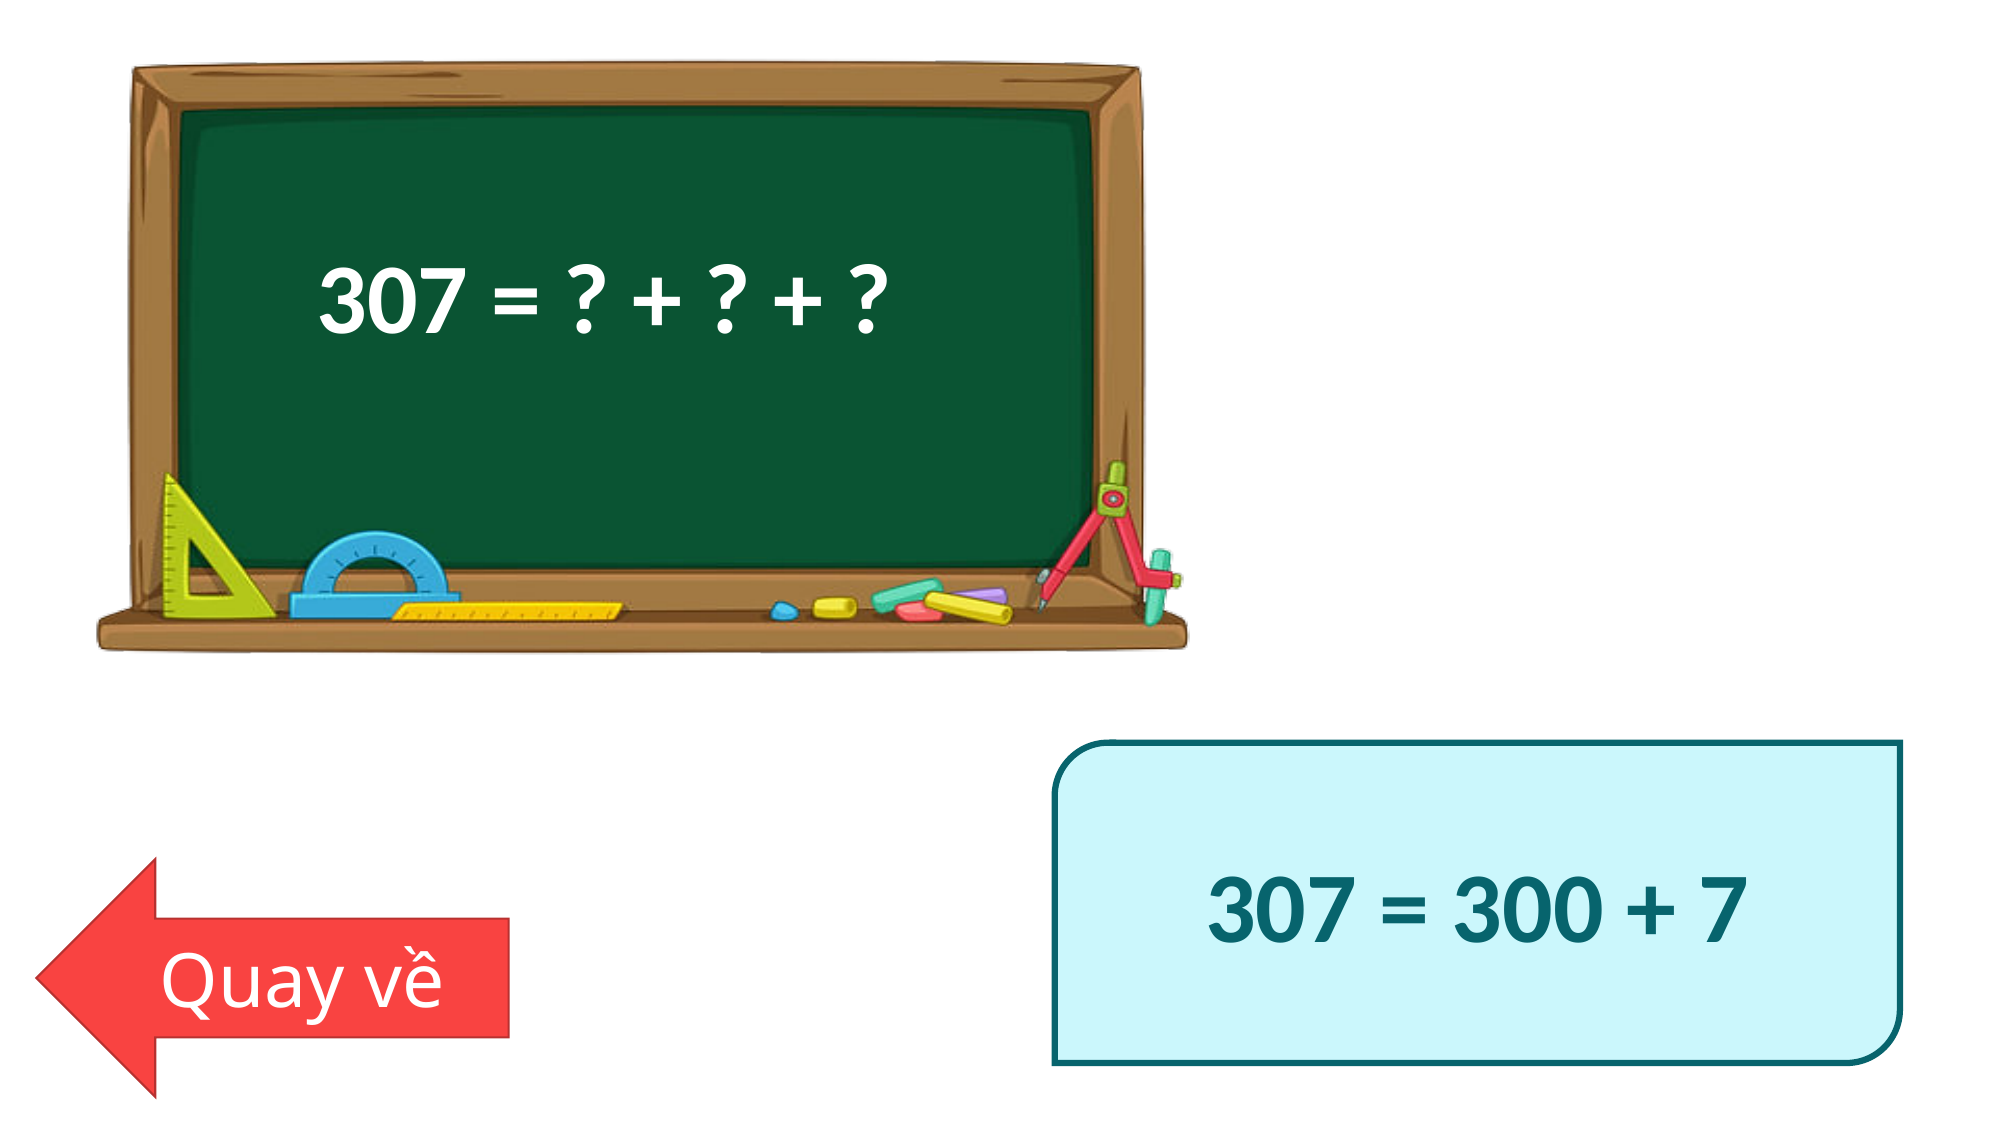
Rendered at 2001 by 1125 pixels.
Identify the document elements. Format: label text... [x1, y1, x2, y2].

picture [18, 33, 1267, 671]
text_box Quay về [34, 856, 510, 1100]
text_box 307 = 300 + 7 [1053, 741, 1901, 1065]
